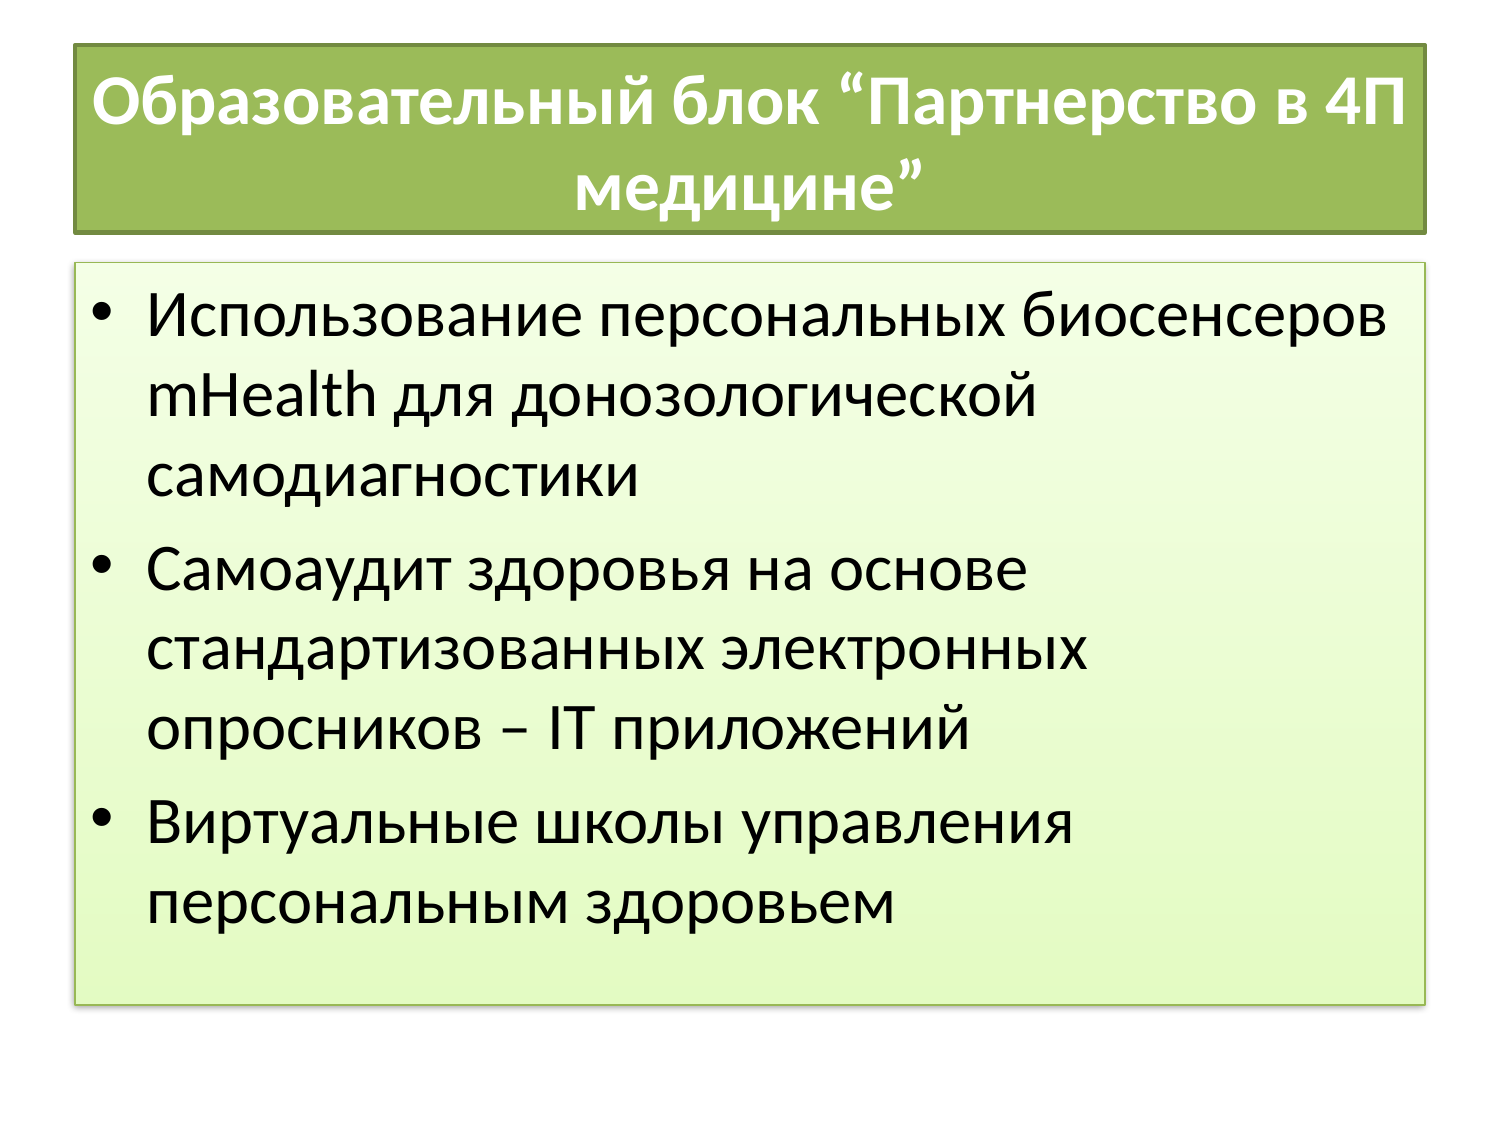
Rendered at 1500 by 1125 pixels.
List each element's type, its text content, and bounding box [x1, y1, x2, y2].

list Использование персональных биосенсеров mHealth для донозологической самодиагностики Самоаудит здоровья на основе стандартизованных электронных опросников – IT приложений Виртуальные школы управления персональным здоровьем [74, 262, 1426, 1006]
title Образовательный блок “Партнерство в 4П медицине” [73, 43, 1427, 235]
